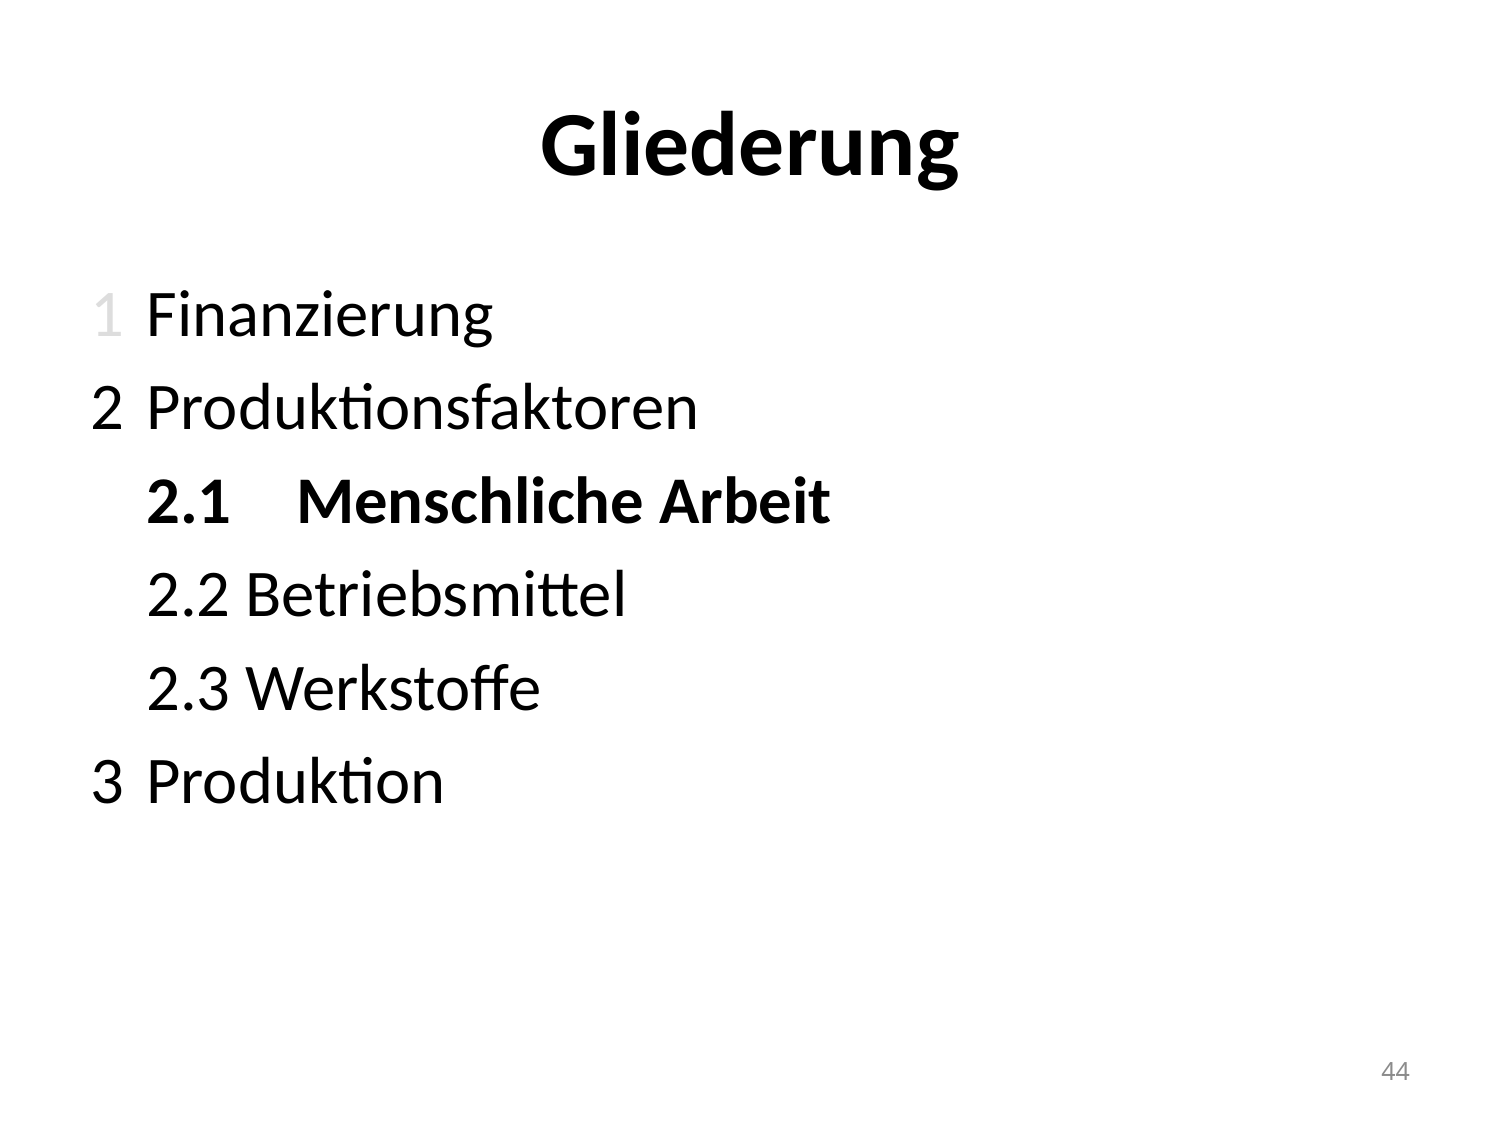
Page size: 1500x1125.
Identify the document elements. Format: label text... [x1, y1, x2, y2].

slide_number 44 [1074, 1042, 1425, 1103]
title Gliederung [75, 45, 1425, 233]
list 1 Finanzierung Produktionsfaktoren 2.1 Menschliche Arbeit 2.2 Betriebsmittel 2.3 Werkstoffe 3 Produktion [75, 262, 1425, 1005]
